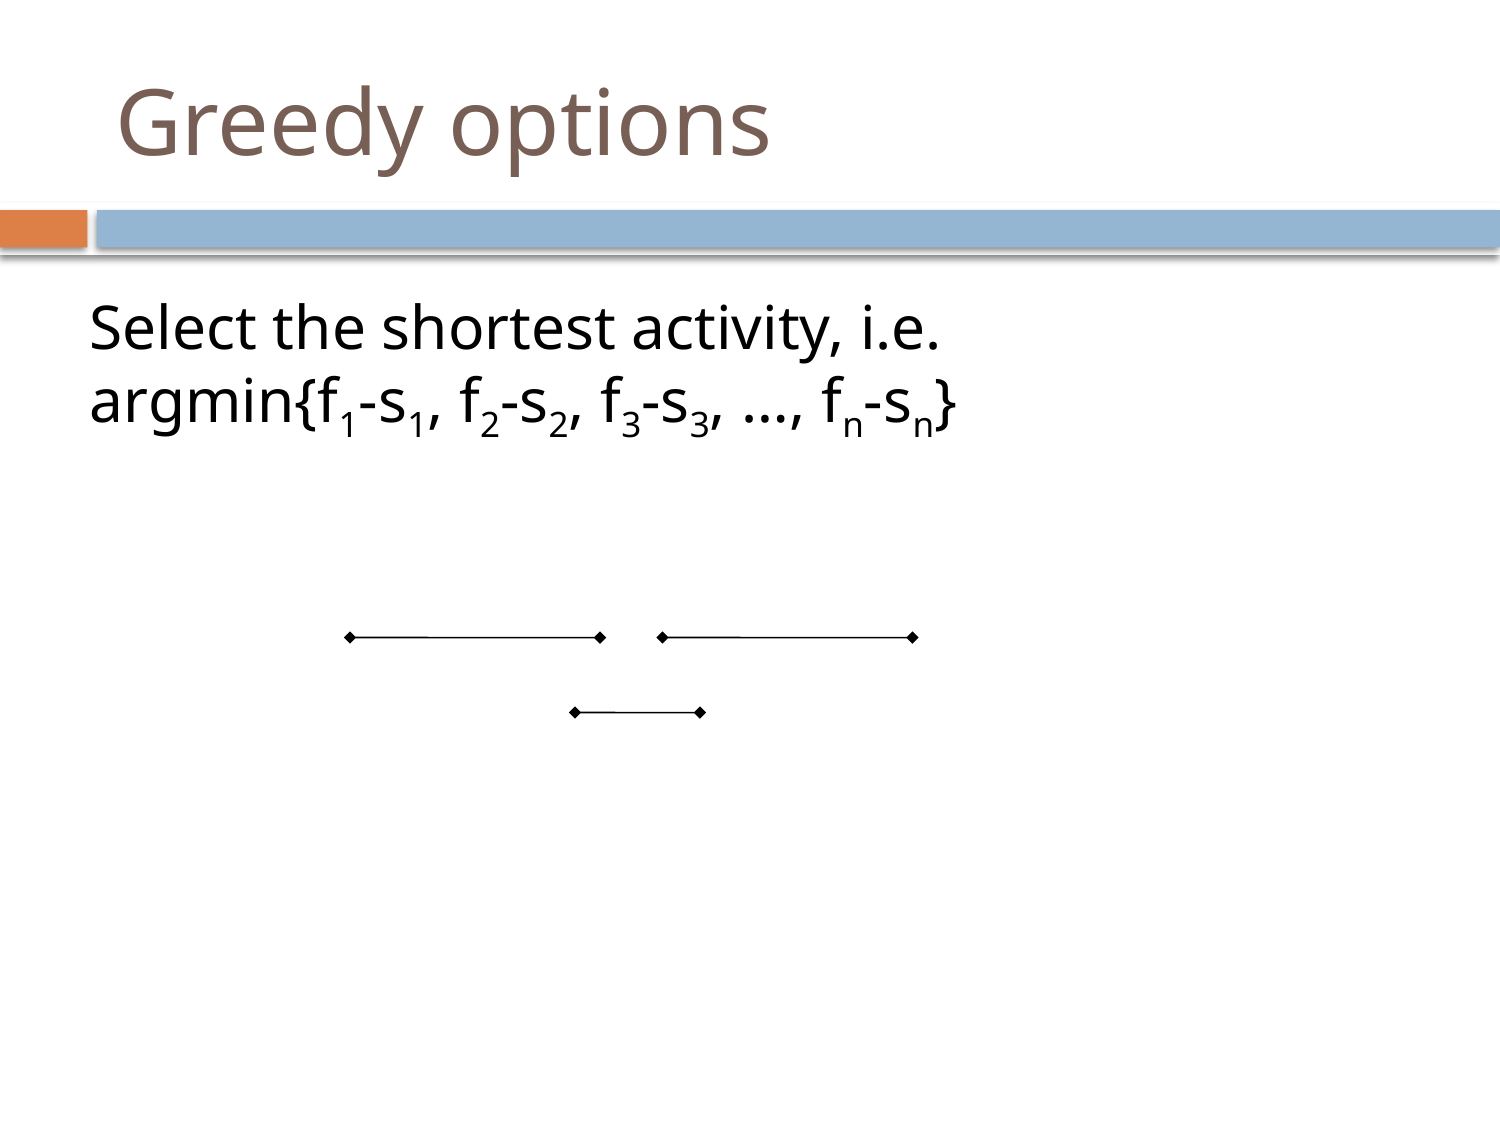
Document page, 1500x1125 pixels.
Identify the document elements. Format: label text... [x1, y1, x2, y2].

title Greedy options [100, 37, 1438, 200]
text_box [343, 631, 607, 644]
list Select the shortest activity, i.e. argmin{f1-s1, f2-s2, f3-s3, …, fn-sn} [75, 282, 1425, 550]
text_box [656, 631, 919, 644]
text_box [568, 706, 707, 719]
